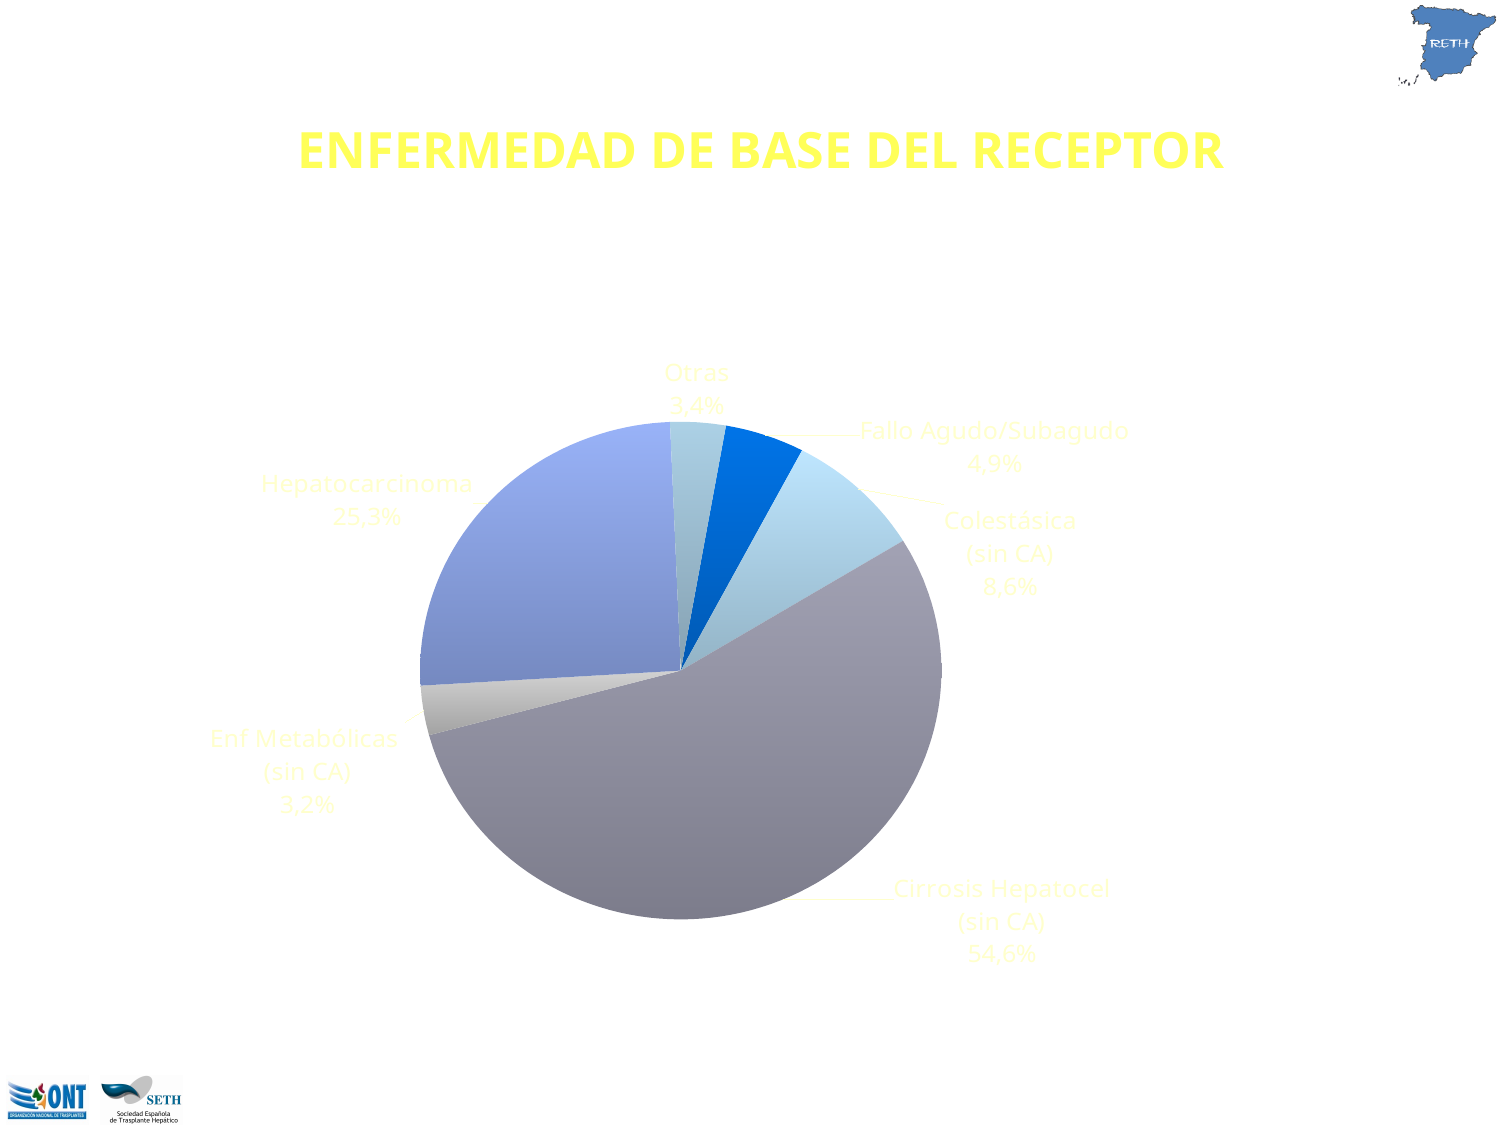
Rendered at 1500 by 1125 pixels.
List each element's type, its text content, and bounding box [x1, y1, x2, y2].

picture [1397, 5, 1497, 89]
text_box ENFERMEDAD DE BASE DEL RECEPTOR [283, 111, 1240, 187]
picture [6, 1075, 89, 1125]
chart [182, 207, 1328, 1006]
